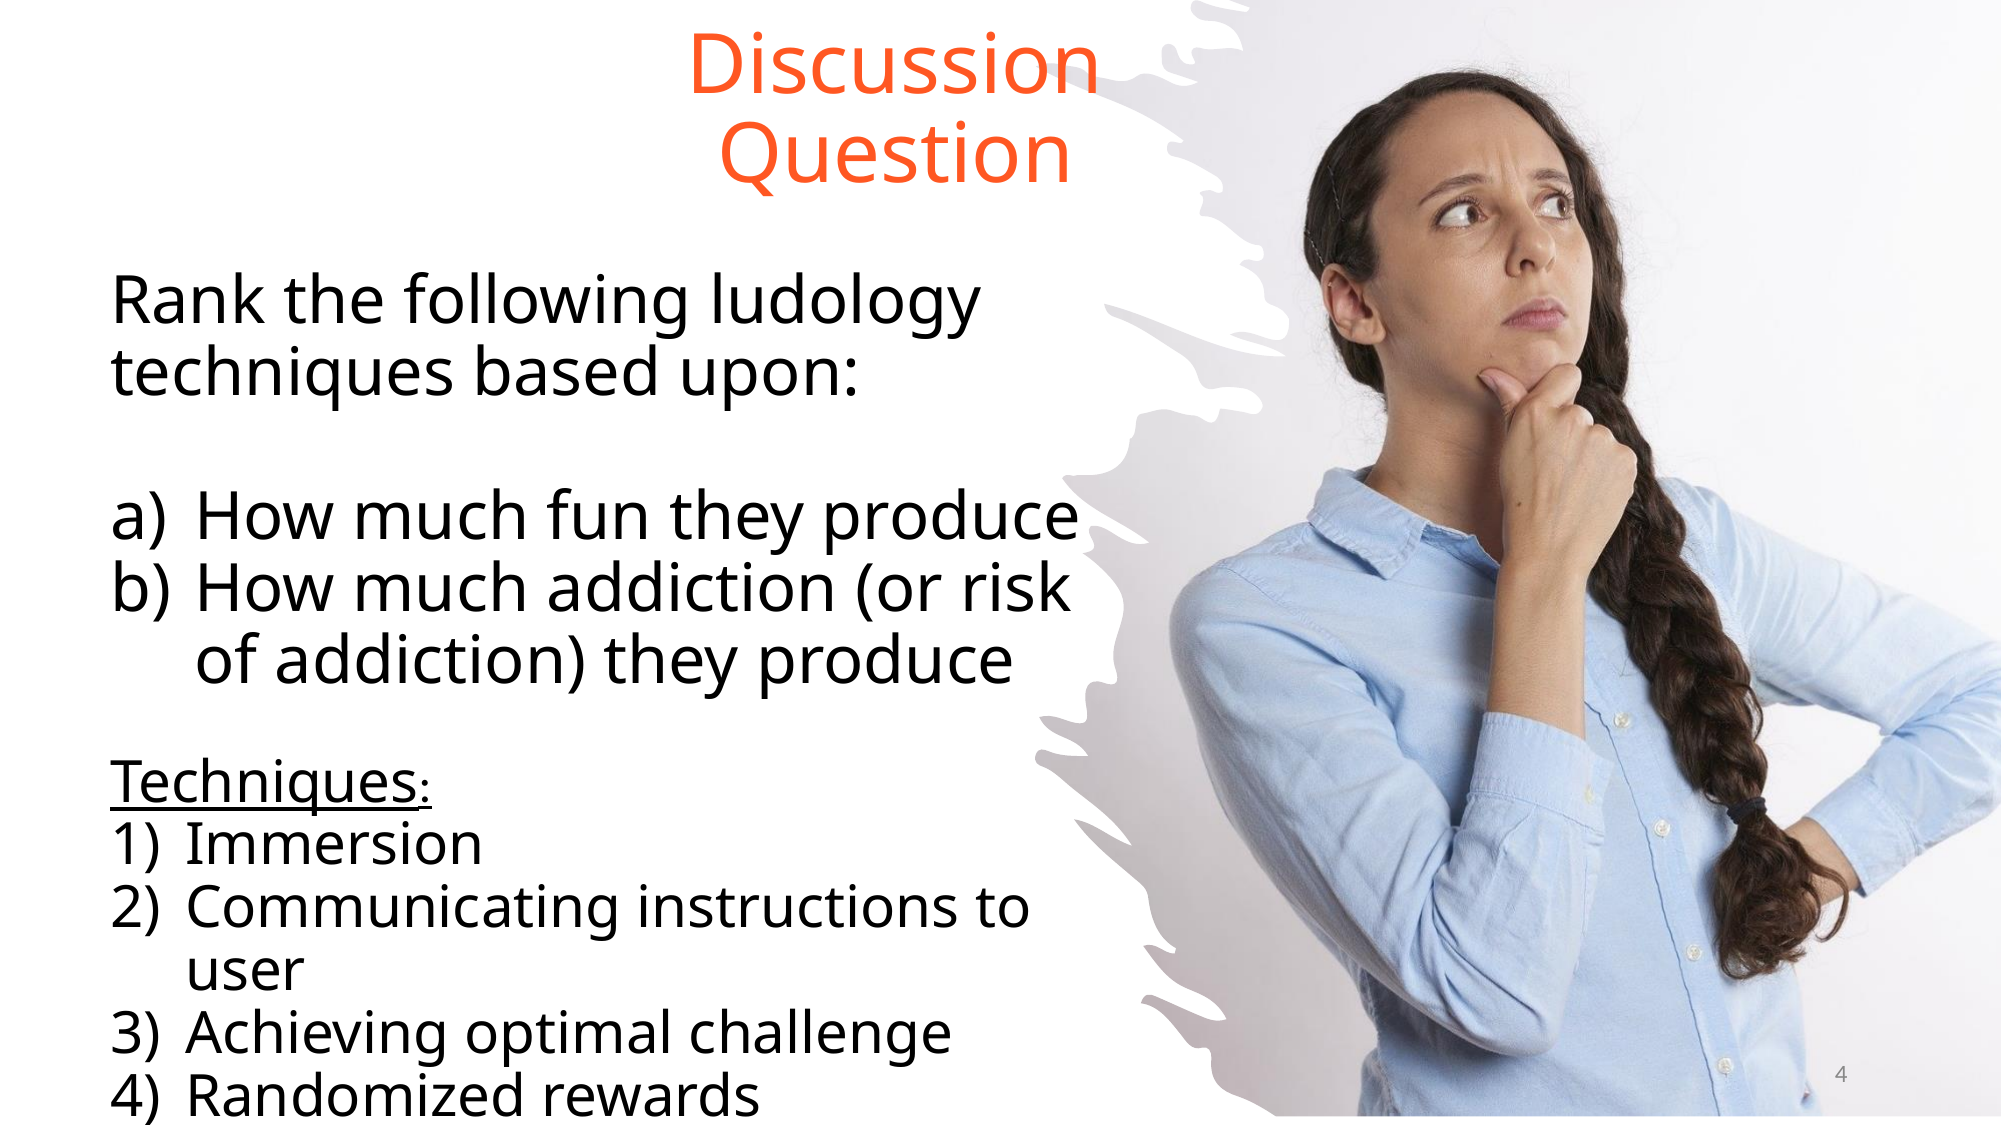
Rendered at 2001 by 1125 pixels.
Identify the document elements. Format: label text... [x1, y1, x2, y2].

text_box Rank the following ludology techniques based upon: How much fun they produce How much addiction (or risk of addiction) they produce Techniques: Immersion Communicating instructions to user Achieving optimal challenge Randomized rewards [94, 178, 1135, 1125]
picture [1034, 0, 2001, 1117]
title Discussion Question [496, 43, 1029, 178]
